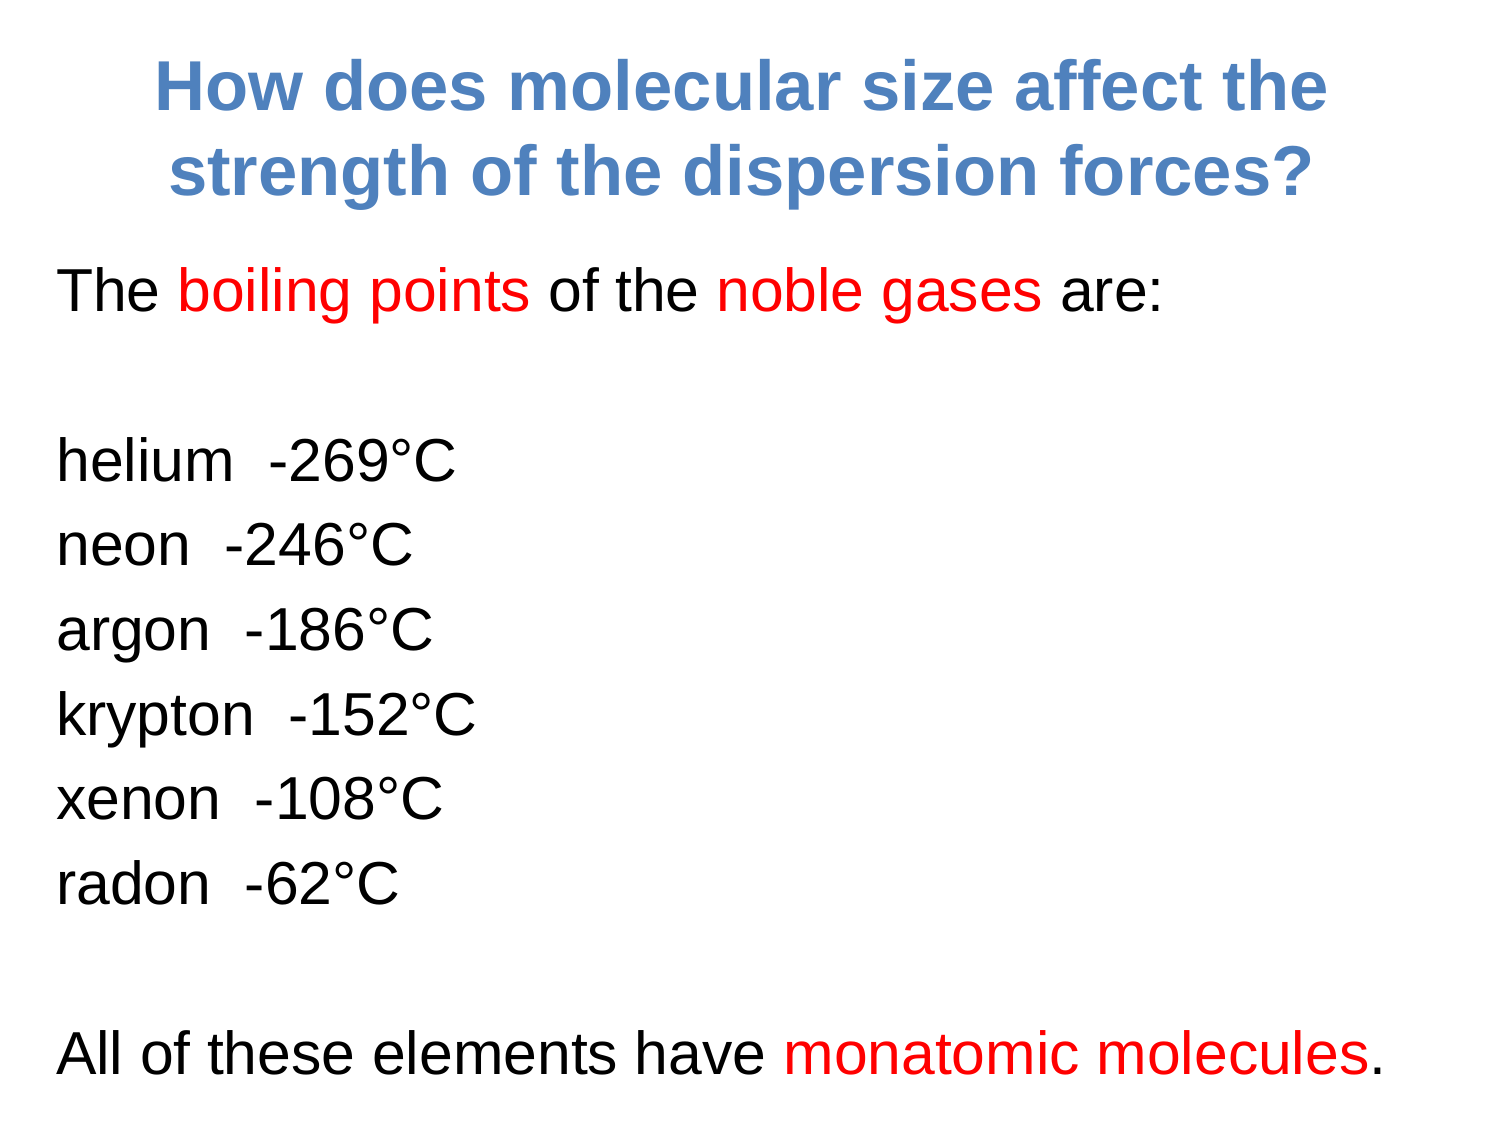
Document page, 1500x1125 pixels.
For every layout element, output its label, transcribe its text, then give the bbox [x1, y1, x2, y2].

list The boiling points of the noble gases are: helium -269°C neon -246°C argon -186°C krypton -152°C xenon -108°C radon -62°C All of these elements have monatomic molecules. [41, 243, 1427, 1104]
title How does molecular size affect the strength of the dispersion forces? [29, 30, 1455, 219]
